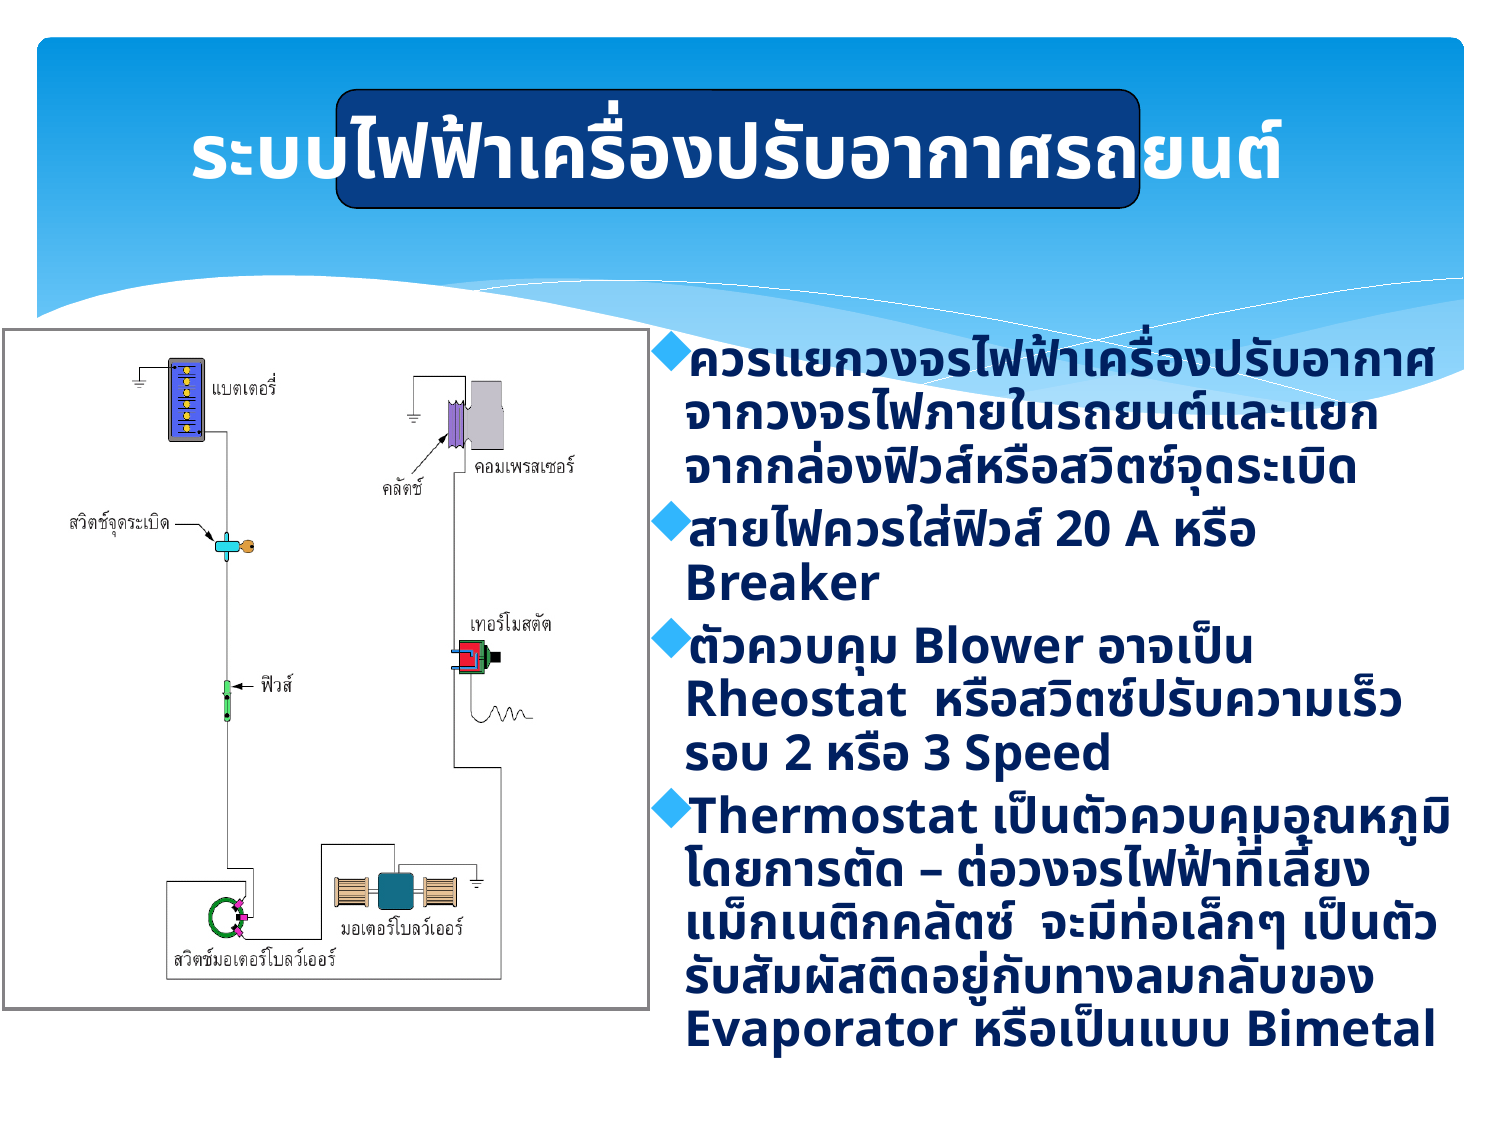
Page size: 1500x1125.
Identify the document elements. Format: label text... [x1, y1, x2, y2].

list ควรแยกวงจรไฟฟ้าเครื่องปรับอากาศจากวงจรไฟภายในรถยนต์และแยกจากกล่องฟิวส์หรือสวิตซ์จุดระเบิด สายไฟควรใส่ฟิวส์ 20 A หรือ Breaker ตัวควบคุม Blower อาจเป็น Rheostat หรือสวิตซ์ปรับความเร็วรอบ 2 หรือ 3 Speed Thermostat เป็นตัวควบคุมอุณหภูมิ โดยการตัด – ต่อวงจรไฟฟ้าที่เลี้ยงแม็กเนติกคลัตซ์ จะมีท่อเล็กๆ เป็นตัวรับสัมผัสติดอยู่กับทางลมกลับของ Evaporator หรือเป็นแบบ Bimetal [631, 326, 1471, 1097]
text_box ระบบไฟฟ้าเครื่องปรับอากาศรถยนต์ [336, 89, 1140, 208]
picture [0, 325, 651, 1012]
